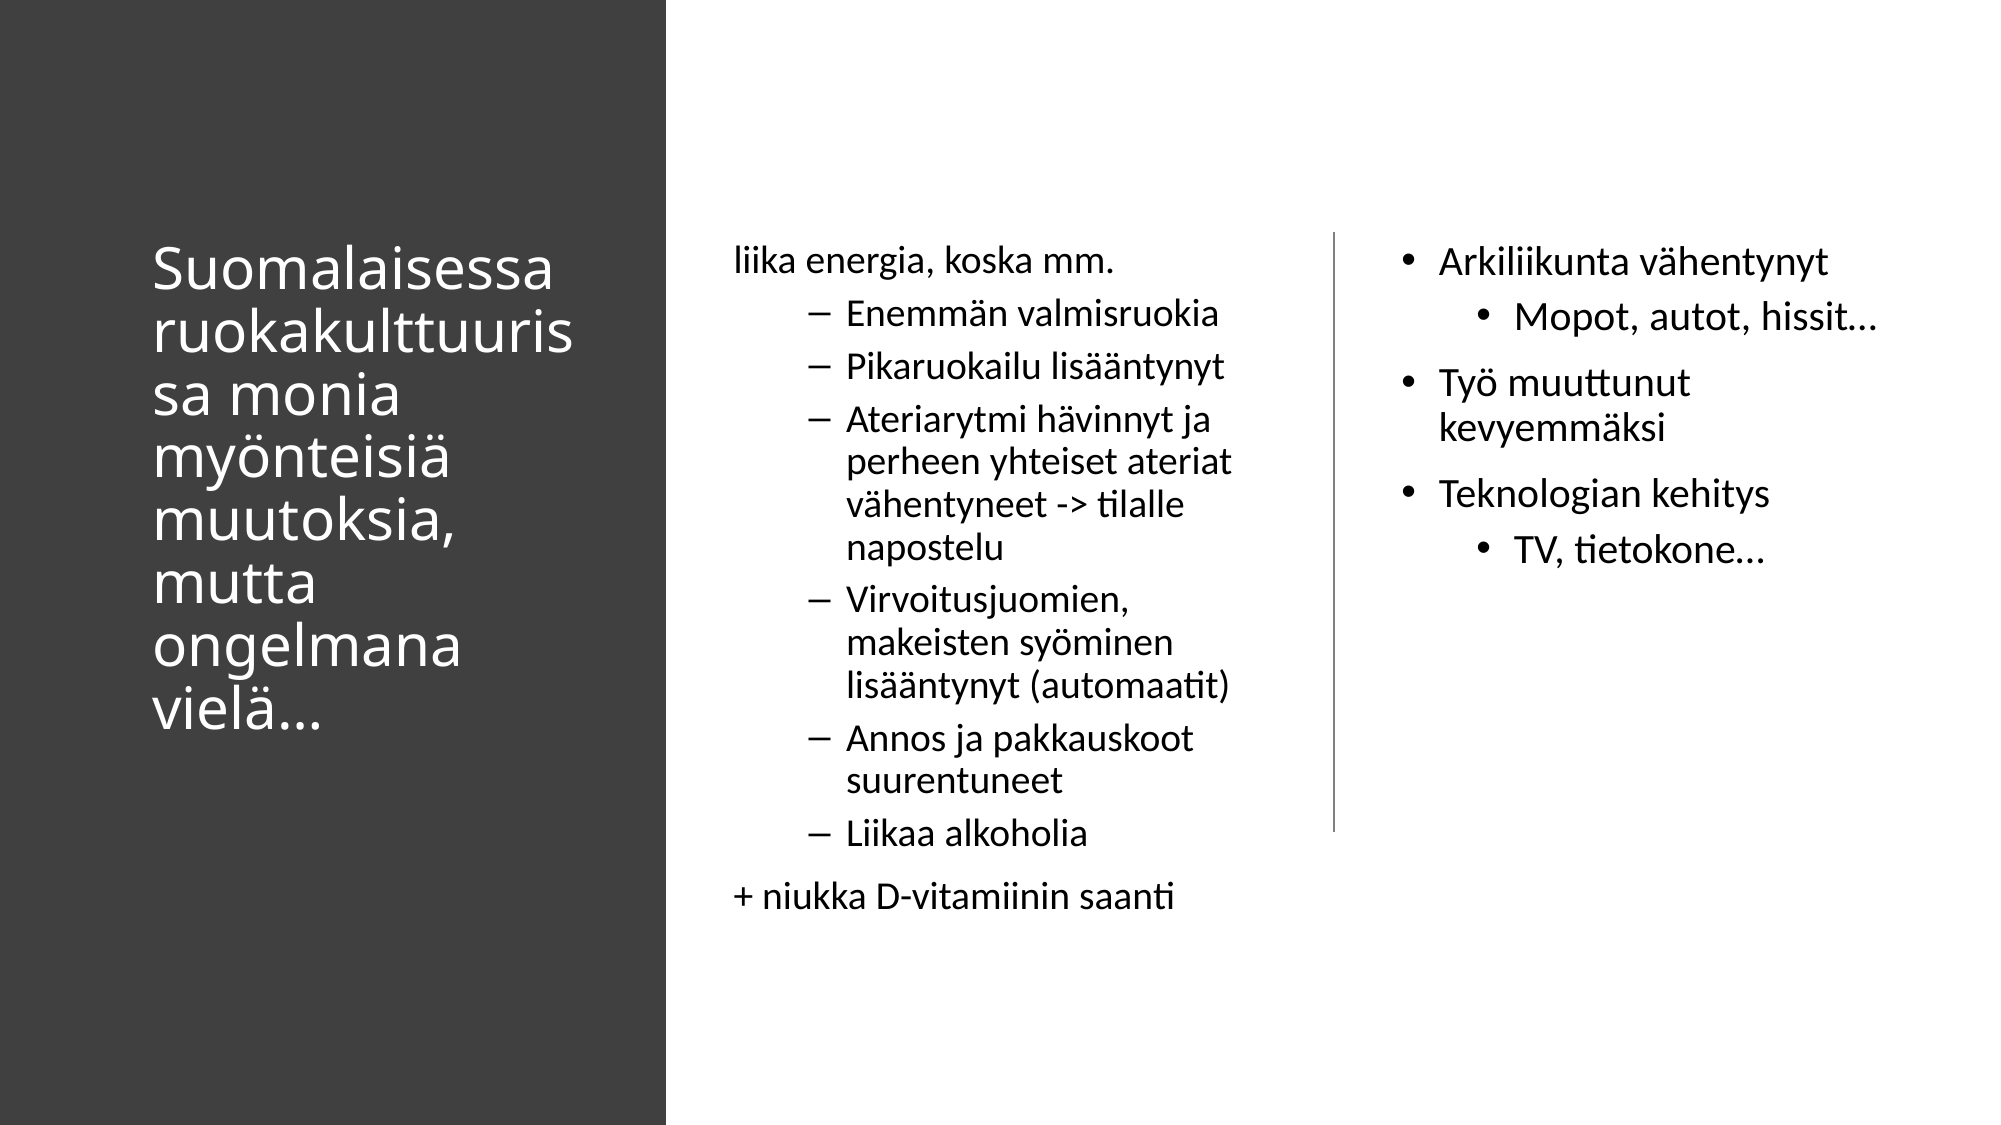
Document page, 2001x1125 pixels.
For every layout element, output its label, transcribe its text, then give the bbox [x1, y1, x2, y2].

list Arkiliikunta vähentynyt Mopot, autot, hissit… Työ muuttunut kevyemmäksi Teknologian kehitys TV, tietokone… [1386, 231, 1911, 948]
title Suomalaisessa ruokakulttuurissa monia myönteisiä muutoksia, mutta ongelmana vielä… [137, 231, 613, 948]
list liika energia, koska mm. Enemmän valmisruokia Pikaruokailu lisääntynyt Ateriarytmi hävinnyt ja perheen yhteiset ateriat vähentyneet -> tilalle napostelu Virvoitusjuomien, makeisten syöminen lisääntynyt (automaatit) Annos ja pakkauskoot suurentuneet Liikaa alkoholia + niukka D-vitamiinin saanti [718, 231, 1281, 948]
text_box [0, 0, 667, 1125]
